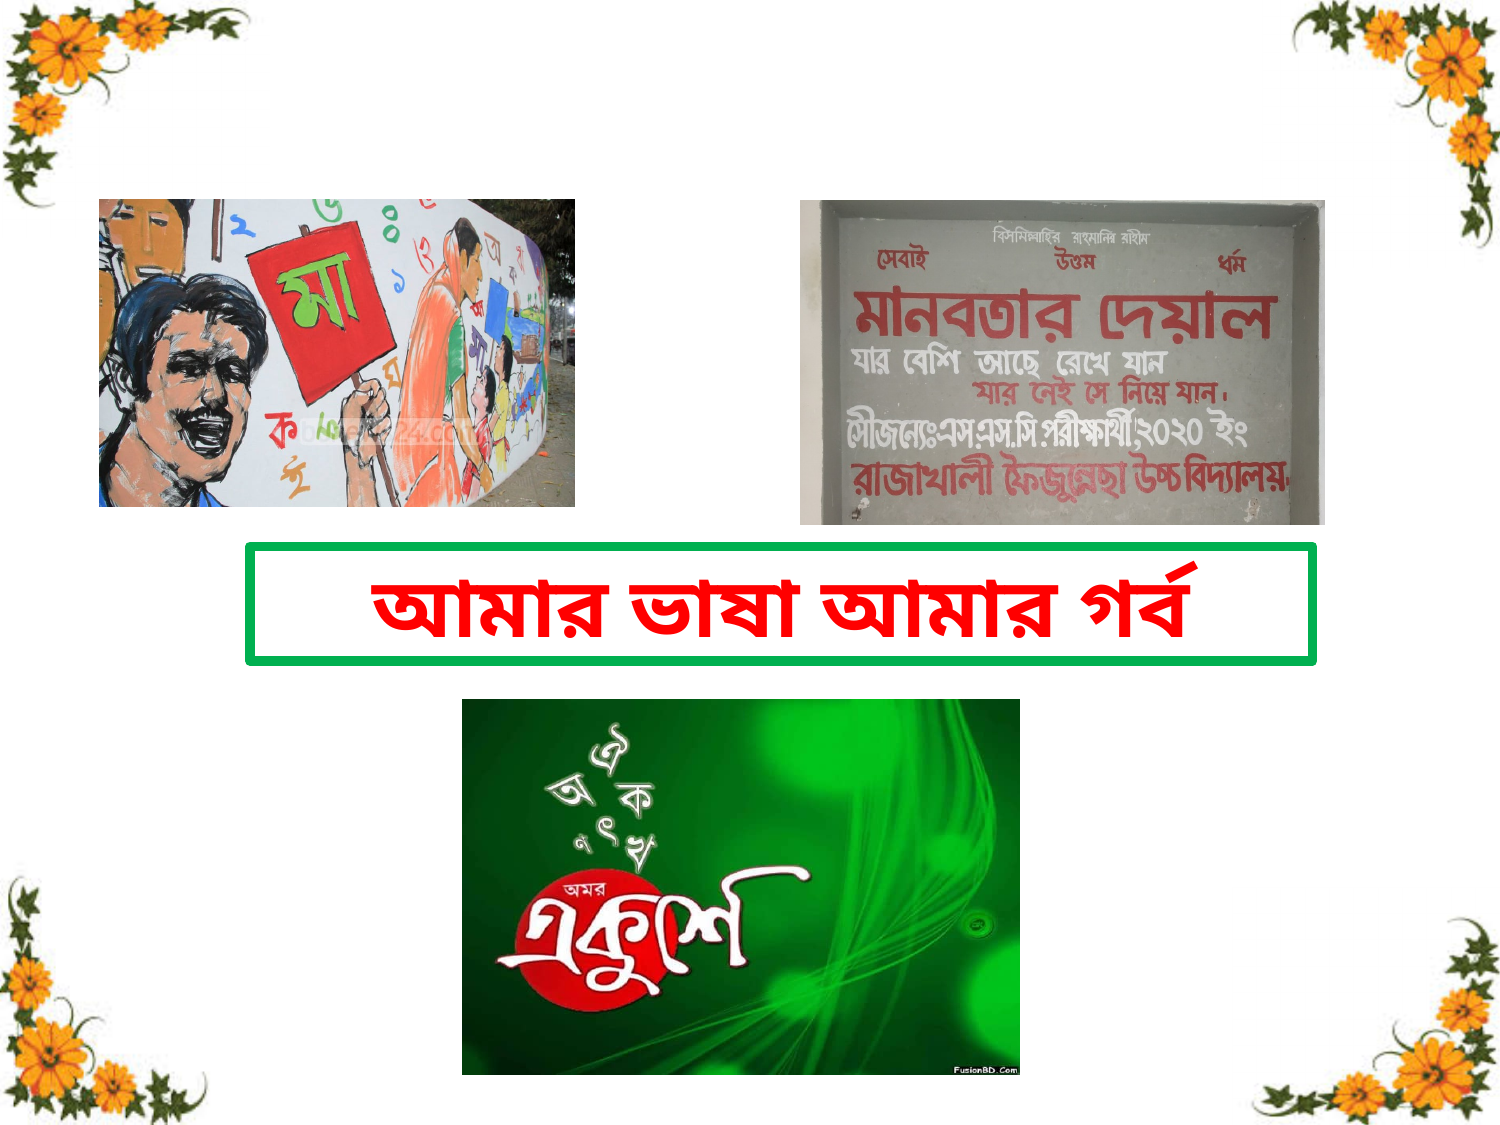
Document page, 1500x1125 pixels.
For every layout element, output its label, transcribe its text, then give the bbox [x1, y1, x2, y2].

picture [799, 1, 1500, 526]
picture [462, 699, 1020, 1076]
picture [0, 857, 238, 1125]
text_box আমার ভাষা আমার গর্ব [249, 546, 1313, 662]
picture [1234, 888, 1499, 1124]
picture [4, 0, 576, 507]
